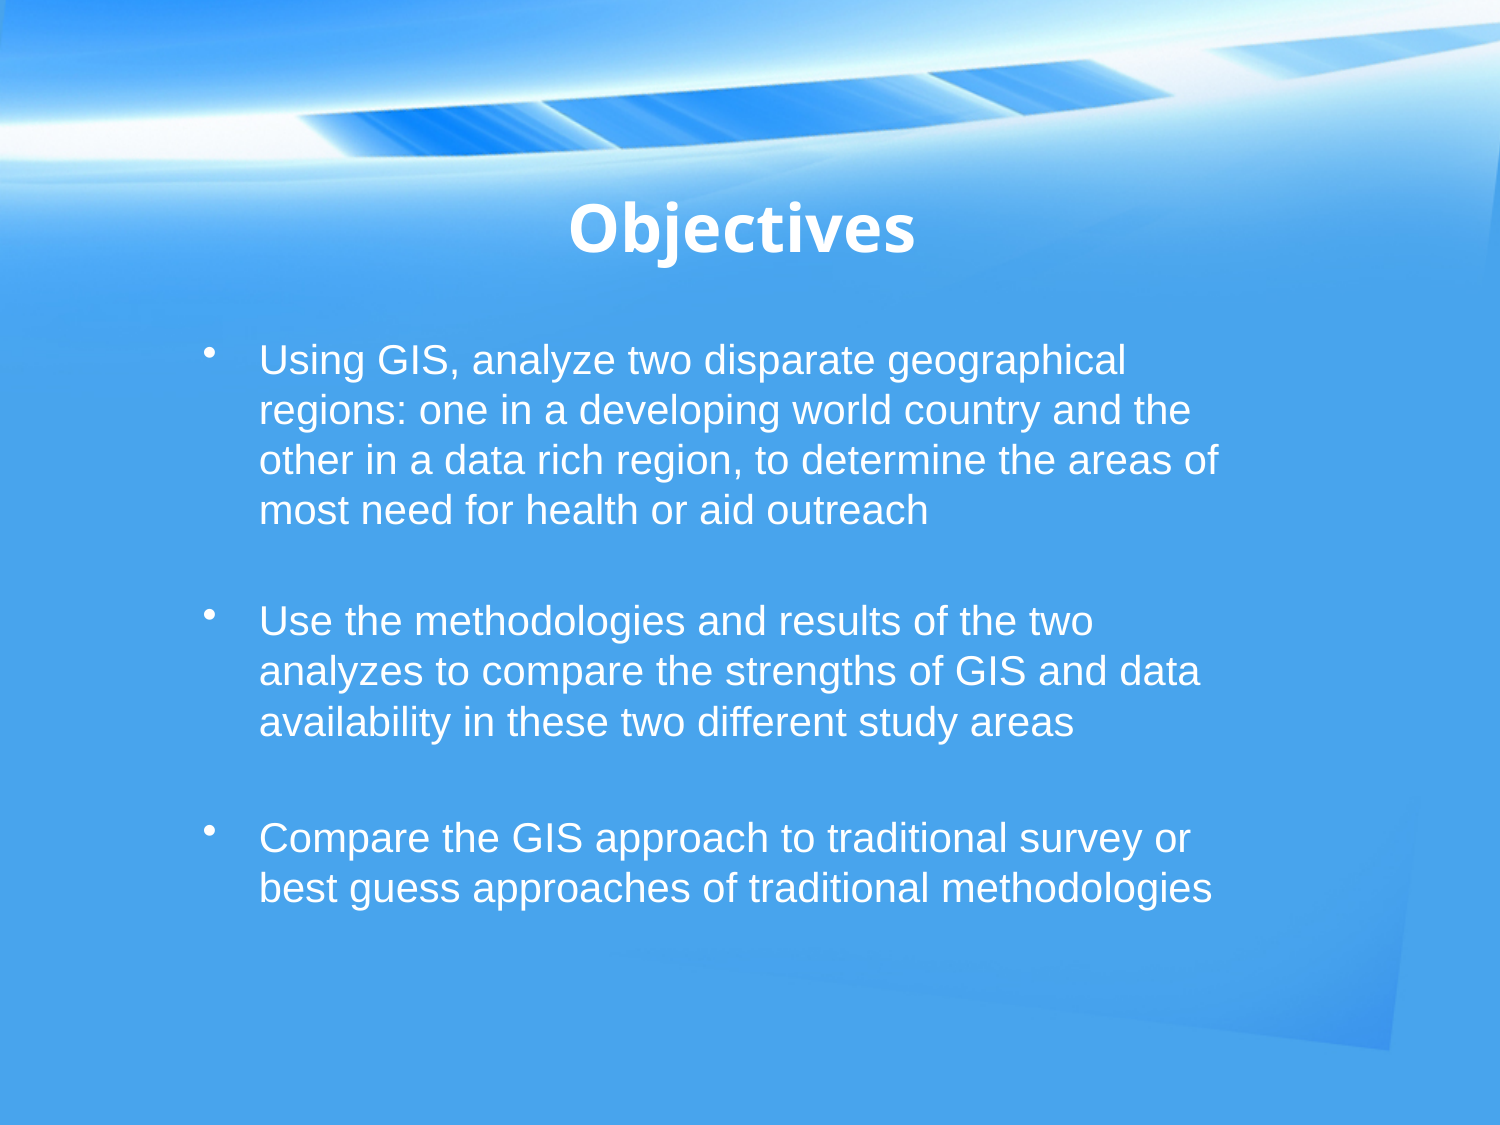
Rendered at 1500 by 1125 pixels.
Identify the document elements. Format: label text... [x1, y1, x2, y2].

picture [0, 0, 1500, 1125]
title Objectives [170, 172, 1313, 280]
list Using GIS, analyze two disparate geographical regions: one in a developing world country and the other in a data rich region, to determine the areas of most need for health or aid outreach Use the methodologies and results of the two analyzes to compare the strengths of GIS and data availability in these two different study areas Compare the GIS approach to traditional survey or best guess approaches of traditional methodologies [187, 324, 1272, 1032]
